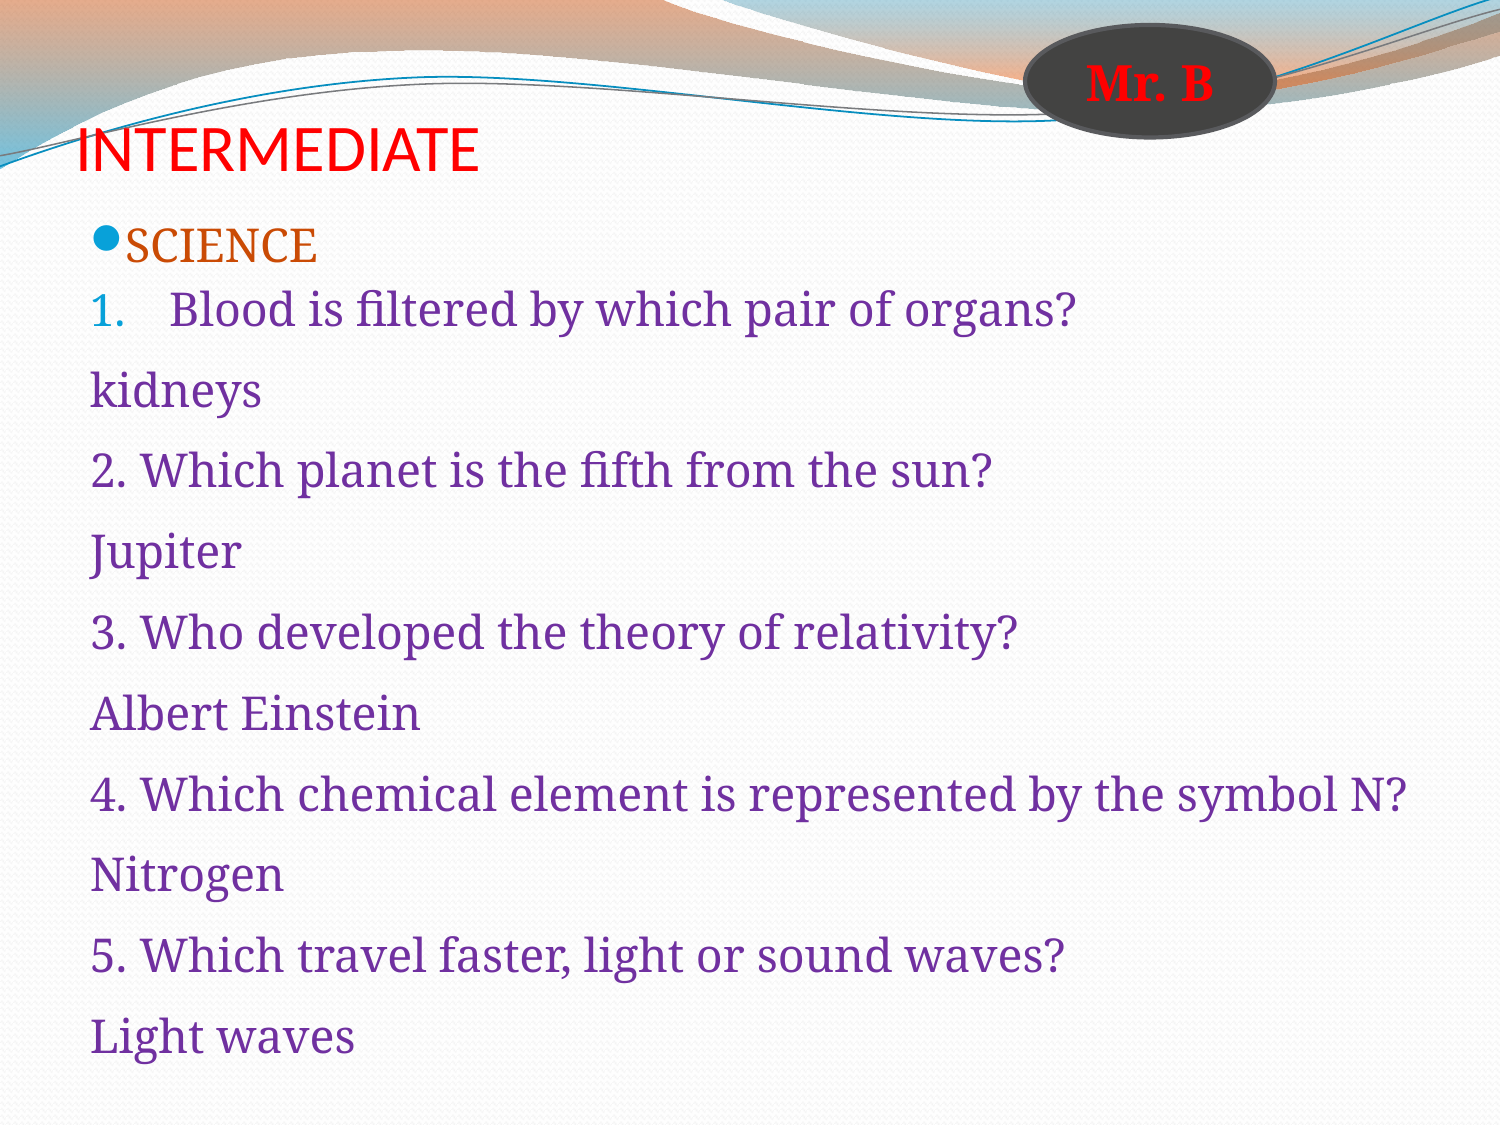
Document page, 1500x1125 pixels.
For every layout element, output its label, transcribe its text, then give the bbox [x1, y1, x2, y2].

title INTERMEDIATE [75, 62, 1425, 185]
list SCIENCE Blood is filtered by which pair of organs? kidneys 2. Which planet is the fifth from the sun? Jupiter 3. Who developed the theory of relativity? Albert Einstein 4. Which chemical element is represented by the symbol N? Nitrogen 5. Which travel faster, light or sound waves? Light waves [75, 200, 1425, 1088]
text_box Mr. B [1022, 22, 1278, 140]
